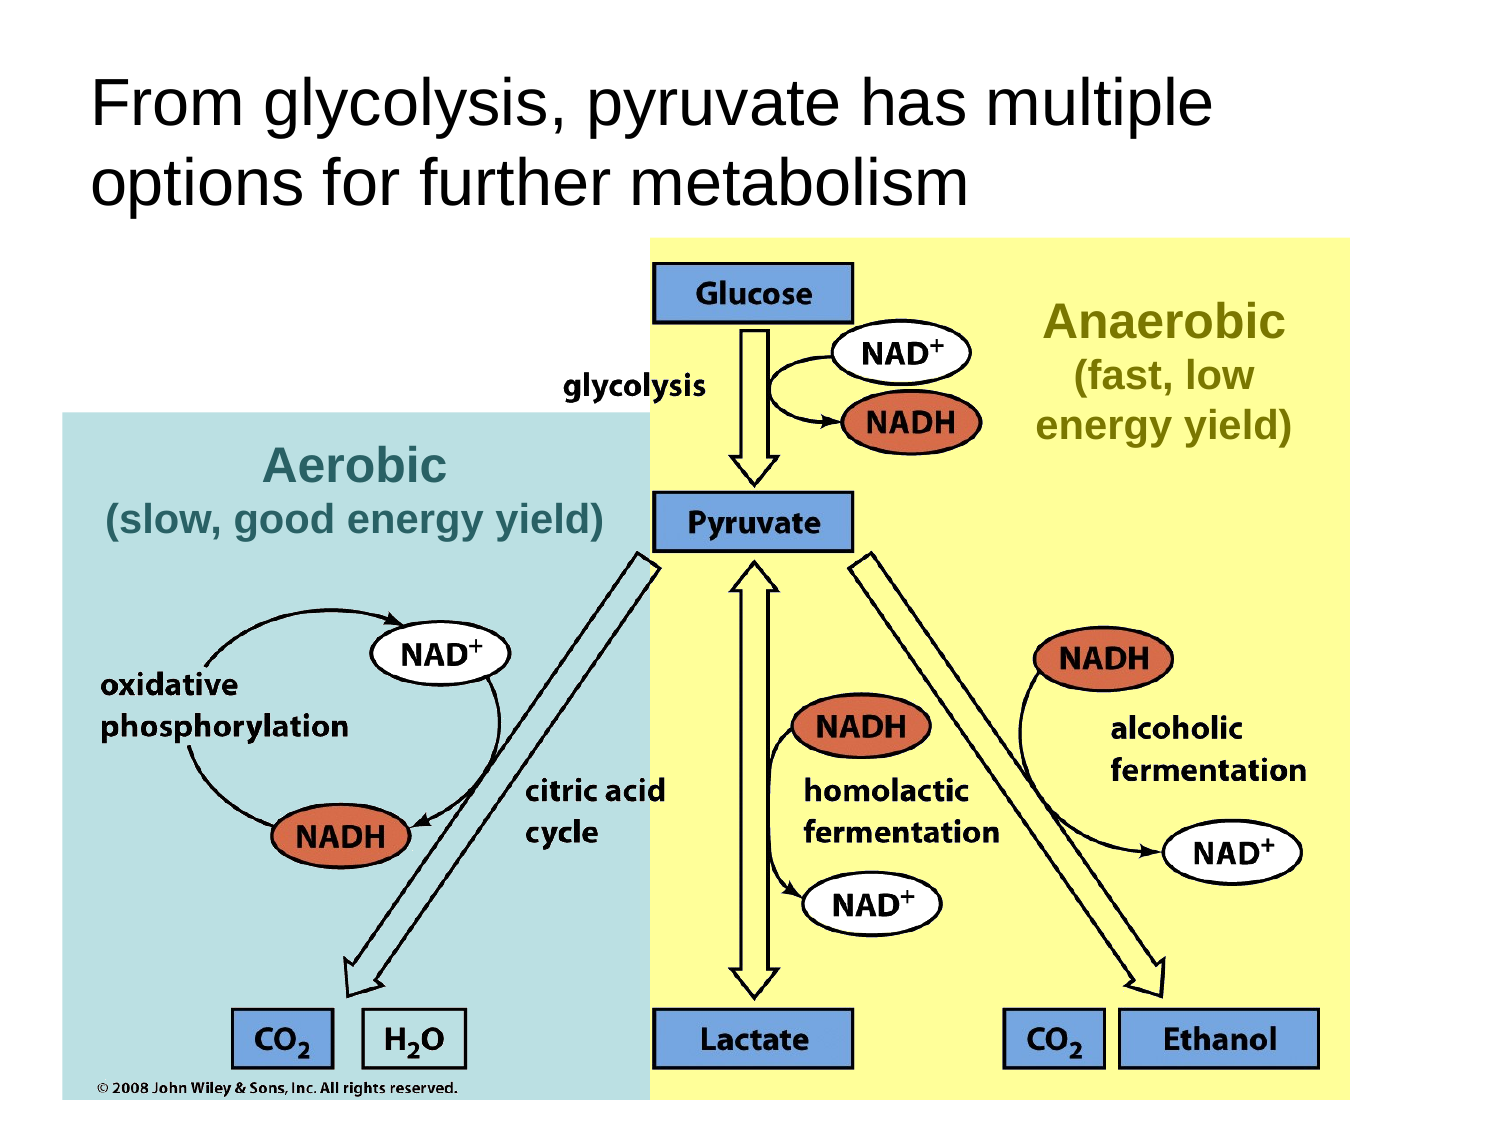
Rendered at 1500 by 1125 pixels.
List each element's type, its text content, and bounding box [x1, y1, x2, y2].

title From glycolysis, pyruvate has multiple options for further metabolism [75, 45, 1425, 233]
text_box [649, 237, 1351, 1101]
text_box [62, 412, 82, 1101]
picture [88, 256, 1326, 1101]
